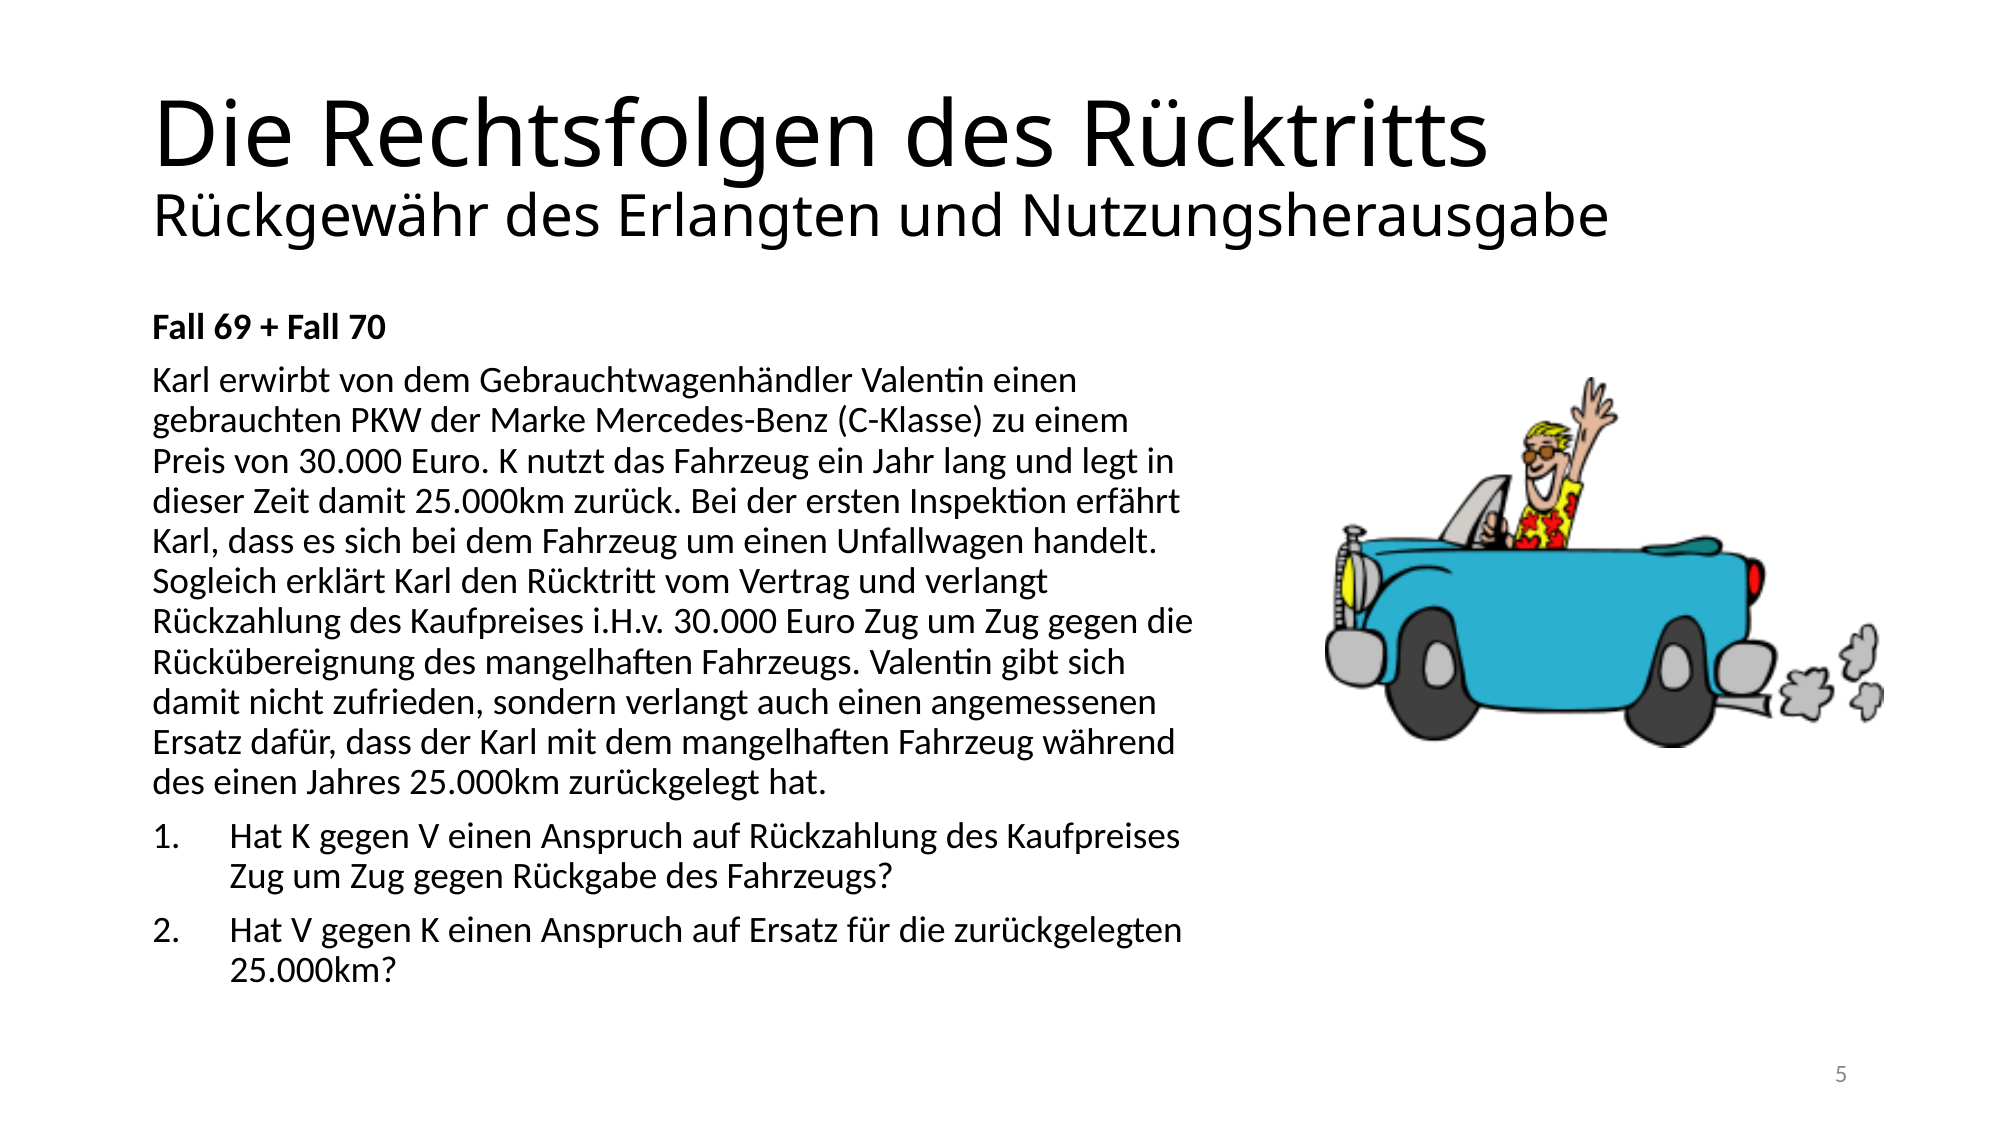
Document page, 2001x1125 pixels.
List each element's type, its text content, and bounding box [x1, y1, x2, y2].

picture [1325, 377, 1884, 748]
list Fall 69 + Fall 70 Karl erwirbt von dem Gebrauchtwagenhändler Valentin einen gebrauchten PKW der Marke Mercedes-Benz (C-Klasse) zu einem Preis von 30.000 Euro. K nutzt das Fahrzeug ein Jahr lang und legt in dieser Zeit damit 25.000km zurück. Bei der ersten Inspektion erfährt Karl, dass es sich bei dem Fahrzeug um einen Unfallwagen handelt. Sogleich erklärt Karl den Rücktritt vom Vertrag und verlangt Rückzahlung des Kaufpreises i.H.v. 30.000 Euro Zug um Zug gegen die Rückübereignung des mangelhaften Fahrzeugs. Valentin gibt sich damit nicht zufrieden, sondern verlangt auch einen angemessenen Ersatz dafür, dass der Karl mit dem mangelhaften Fahrzeug während des einen Jahres 25.000km zurückgelegt hat. Hat K gegen V einen Anspruch auf Rückzahlung des Kaufpreises Zug um Zug gegen Rückgabe des Fahrzeugs? Hat V gegen K einen Anspruch auf Ersatz für die zurückgelegten 25.000km? [137, 299, 1221, 1014]
slide_number 5 [1412, 1042, 1863, 1103]
title Die Rechtsfolgen des Rücktritts Rückgewähr des Erlangten und Nutzungsherausgabe [137, 59, 1863, 278]
